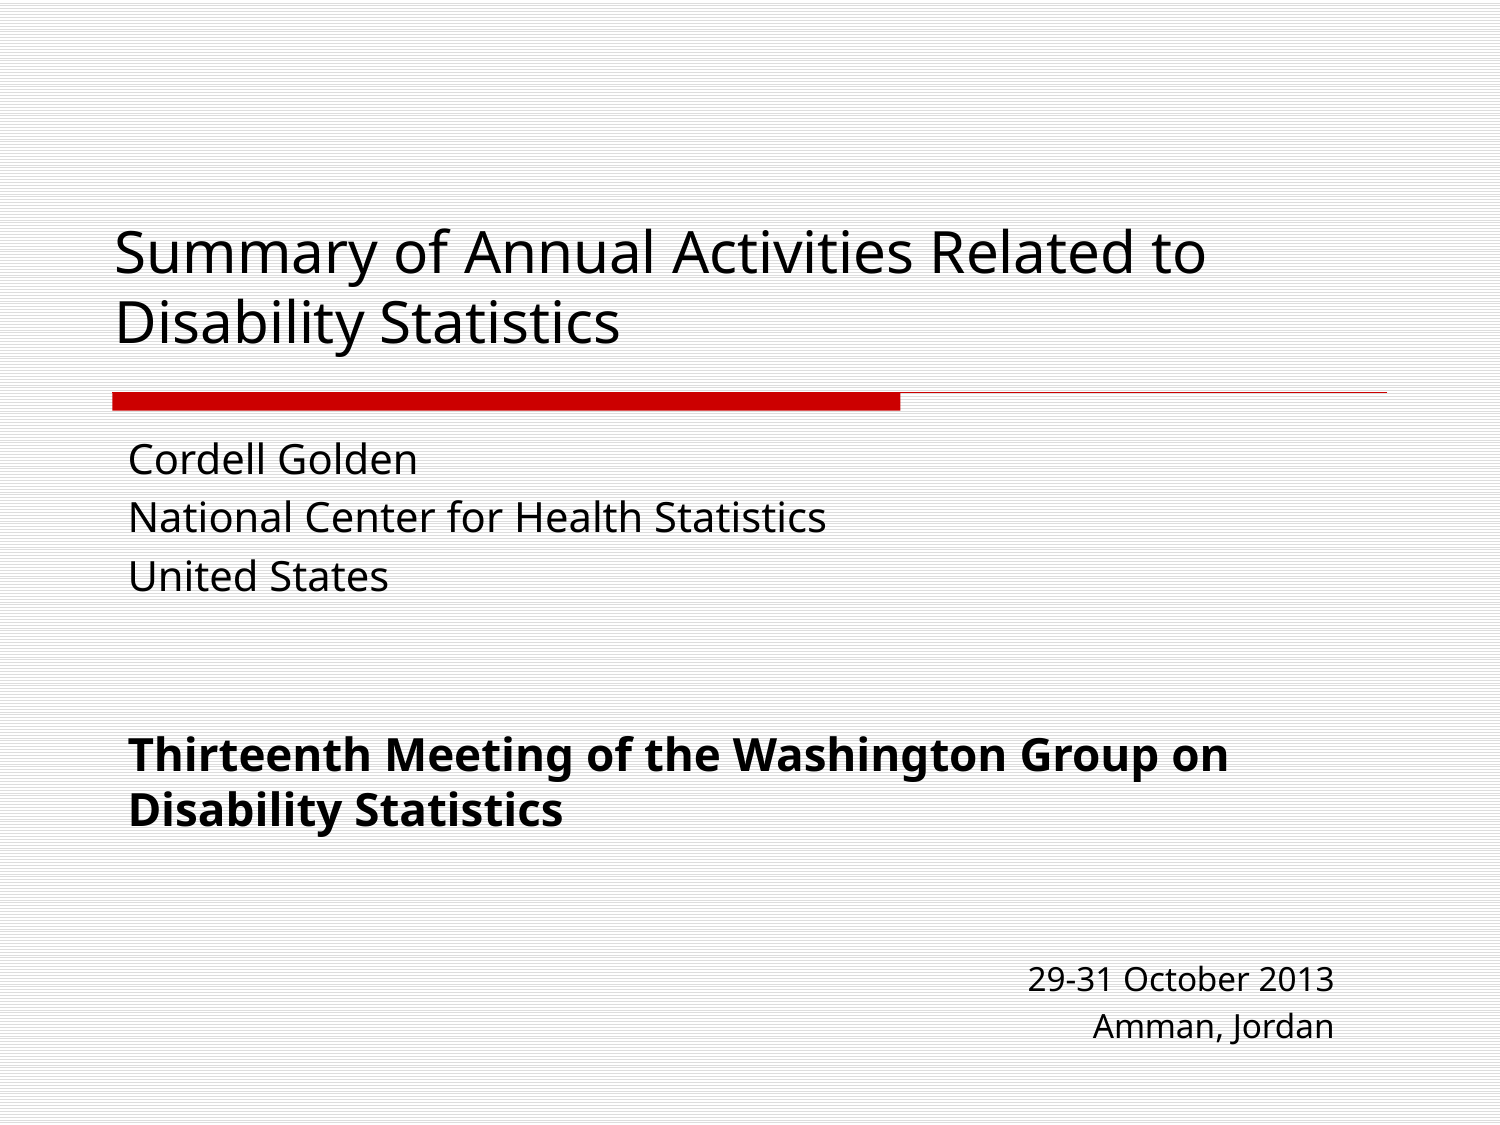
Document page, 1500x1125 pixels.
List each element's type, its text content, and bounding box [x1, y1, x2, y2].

subtitle Cordell Golden National Center for Health Statistics United States Thirteenth Meeting of the Washington Group on Disability Statistics 29-31 October 2013 Amman, Jordan [112, 425, 1350, 1100]
title Summary of Annual Activities Related to Disability Statistics [99, 121, 1488, 363]
